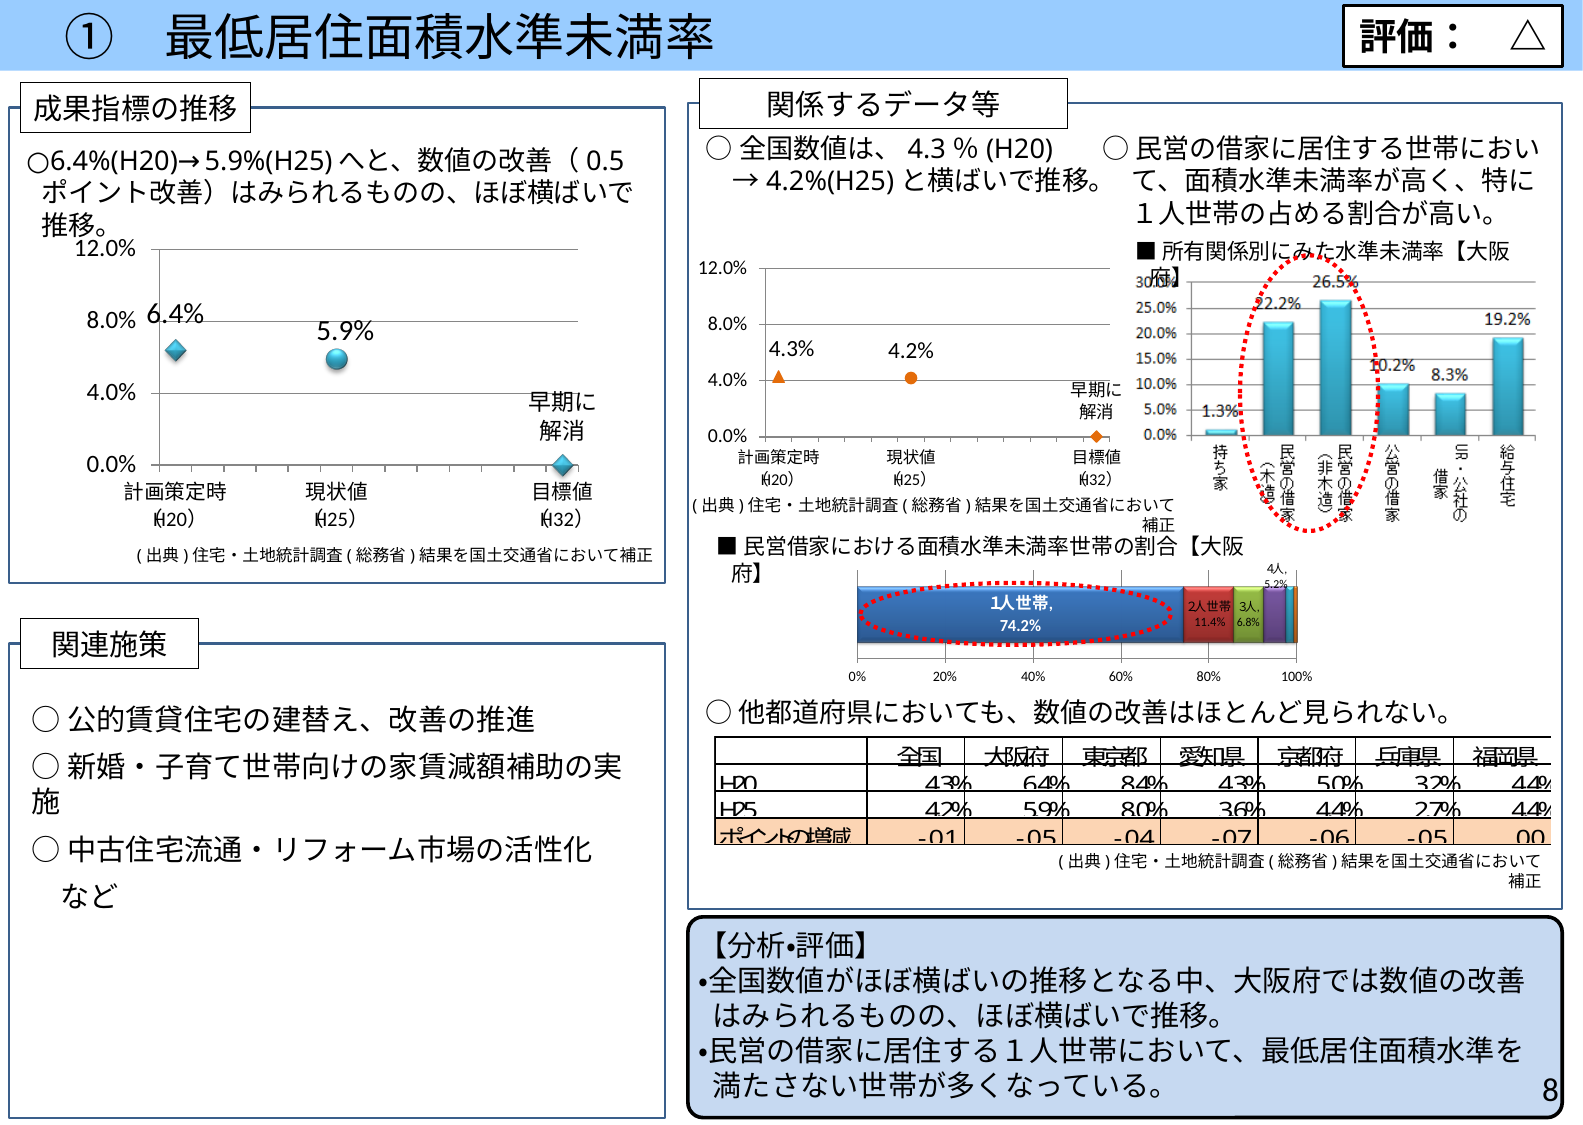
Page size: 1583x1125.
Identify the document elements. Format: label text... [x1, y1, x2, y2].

picture [835, 556, 1326, 693]
text_box ○他都道府県においても、数値の改善はほとんど見られない。 [699, 689, 1517, 731]
text_box [7, 105, 667, 585]
text_box ■所有関係別にみた水準未満率【大阪府】 [1134, 231, 1532, 265]
text_box ■民営借家における面積水準未満率世帯の割合【大阪府】 [710, 527, 1258, 563]
text_box [7, 641, 667, 1120]
picture [53, 215, 604, 563]
text_box [686, 101, 1564, 911]
text_box [1280, 253, 1338, 265]
text_box 関連施策 [20, 618, 199, 669]
text_box ○民営の借家に居住する世帯において、面積水準未満率が高く、特に１人世帯の占める割合が高い。 [1096, 125, 1557, 232]
picture [694, 222, 1553, 539]
text_box ○6.4%(H20)→5.9%(H25)へと、数値の改善（0.5ポイント改善）はみられるものの、ほぼ横ばいで推移。 [20, 137, 659, 220]
text_box ① 最低居住面積水準未満率 [0, 0, 1583, 71]
text_box ○全国数値は、4.3％(H20) →4.2%(H25)と横ばいで推移。 [699, 125, 1096, 197]
text_box (出典)住宅・土地統計調査(総務省)結果を国土交通省において補正 [94, 538, 659, 575]
slide_number 8 [1505, 1058, 1574, 1119]
text_box 関係するデータ等 [699, 78, 1068, 125]
text_box ○公的賃貸住宅の建替え、改善の推進 ○新婚・子育て世帯向けの家賃減額補助の実施 ○中古住宅流通・リフォーム市場の活性化 など [25, 695, 658, 899]
picture [714, 736, 1553, 847]
text_box 評価： △ [1343, 5, 1563, 67]
text_box 【分析・評価】 ・全国数値がほぼ横ばいの推移となる中、大阪府では数値の改善はみられるものの、ほぼ横ばいで推移。 ・民営の借家に居住する１人世帯において、最低居住面積水準を満たさない世帯が多くなっている。 [687, 916, 1563, 1118]
text_box (出典)住宅・土地統計調査(総務省)結果を国土交通省において補正 [1051, 854, 1548, 880]
text_box 成果指標の推移 [20, 82, 251, 133]
text_box (出典)住宅・土地統計調査(総務省)結果を国土交通省において補正 [685, 489, 1119, 524]
